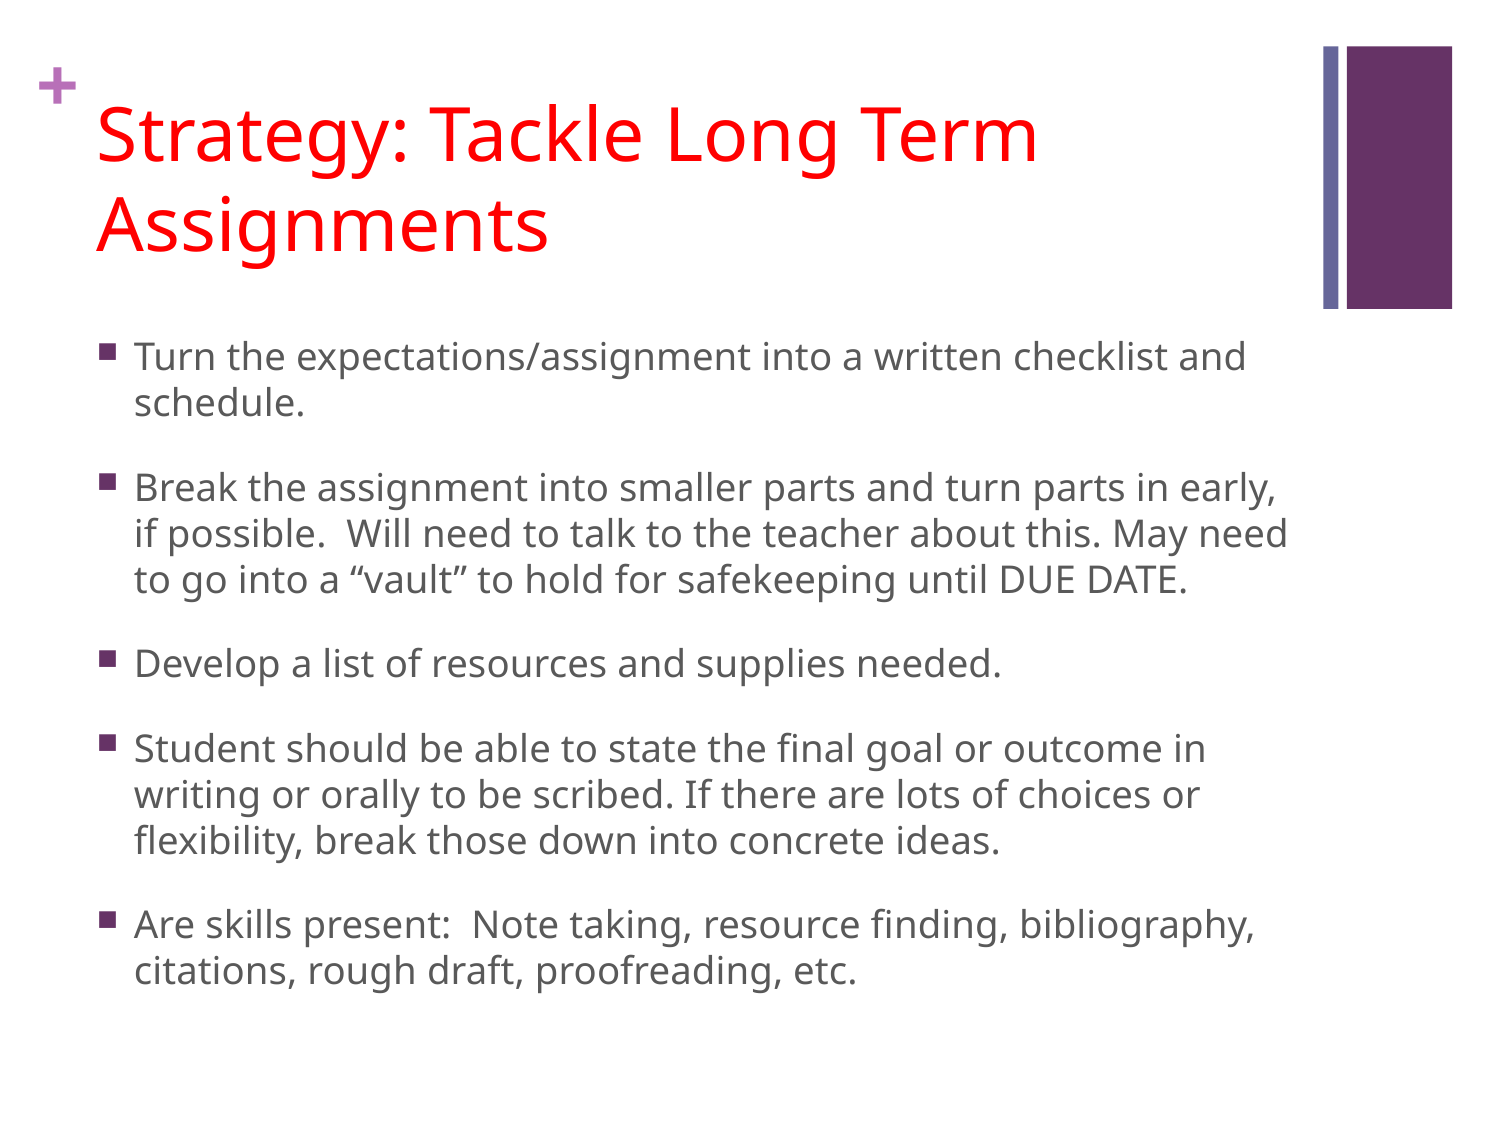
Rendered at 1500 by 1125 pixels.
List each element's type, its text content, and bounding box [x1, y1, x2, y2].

list Turn the expectations/assignment into a written checklist and schedule. Break the assignment into smaller parts and turn parts in early, if possible. Will need to talk to the teacher about this. May need to go into a “vault” to hold for safekeeping until DUE DATE. Develop a list of resources and supplies needed. Student should be able to state the final goal or outcome in writing or orally to be scribed. If there are lots of choices or flexibility, break those down into concrete ideas. Are skills present: Note taking, resource finding, bibliography, citations, rough draft, proofreading, etc. [81, 324, 1322, 1005]
title Strategy: Tackle Long Term Assignments [81, 79, 1322, 263]
